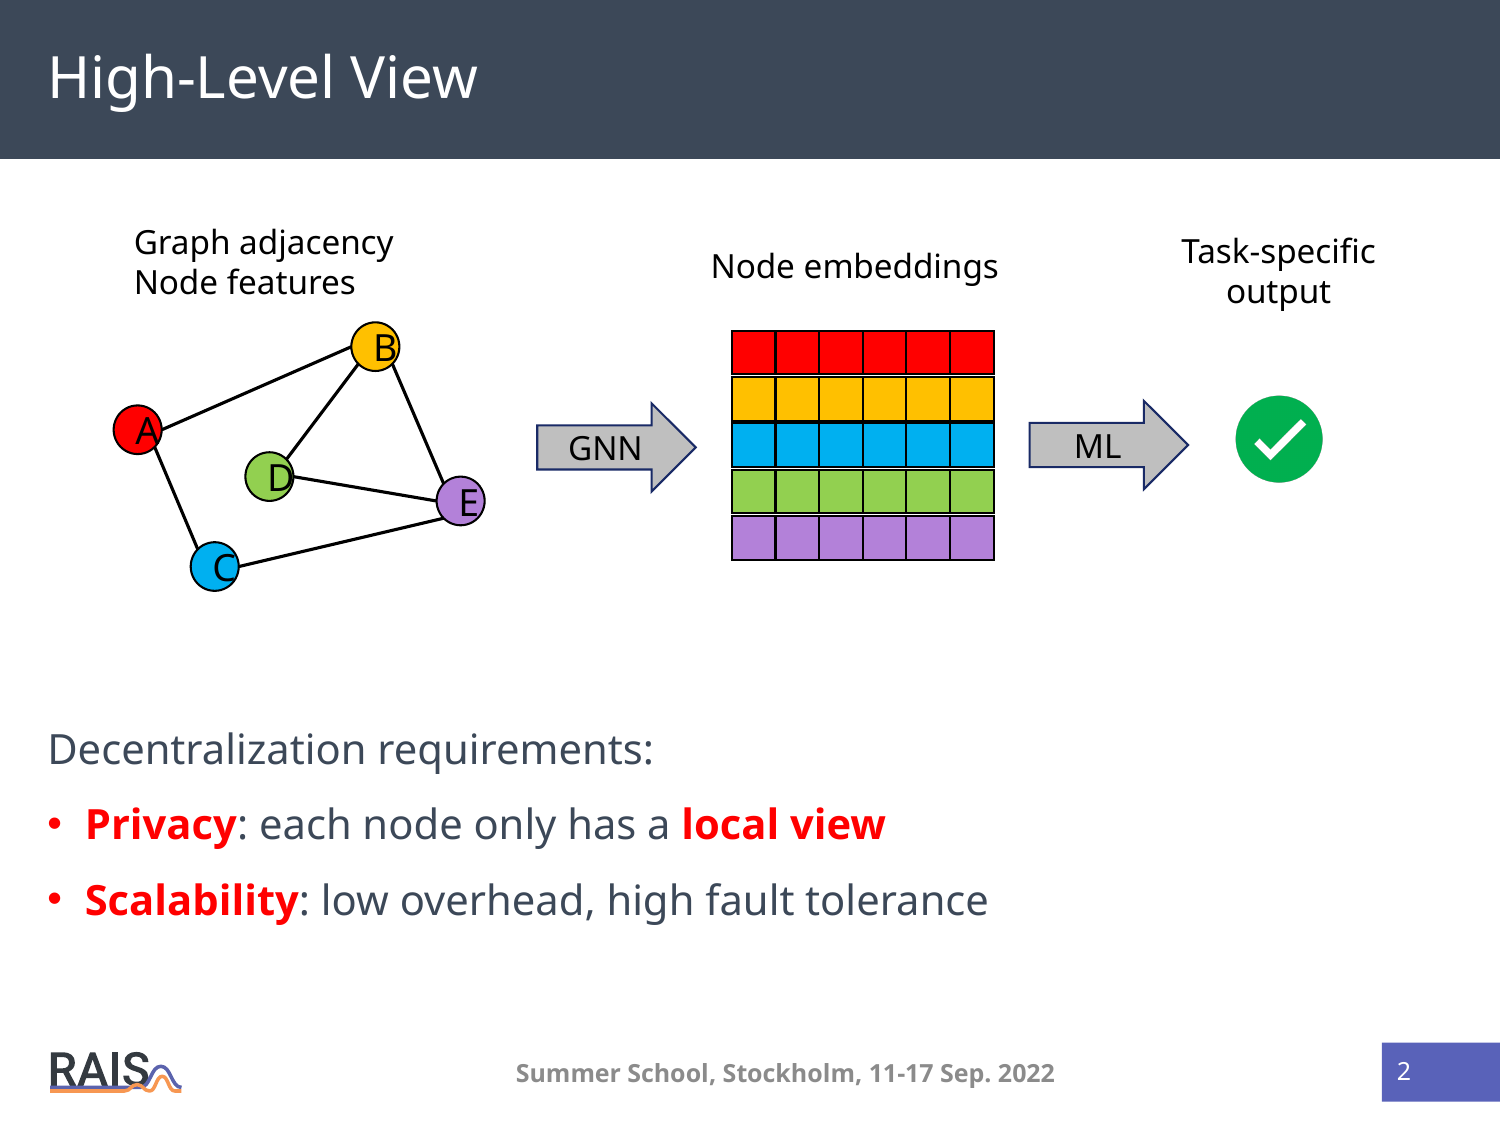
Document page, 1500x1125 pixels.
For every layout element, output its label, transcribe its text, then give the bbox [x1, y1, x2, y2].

picture [1223, 384, 1334, 494]
slide_number 2 [1382, 1042, 1500, 1102]
footer Summer School, Stockholm, 11-17 Sep. 2022 [189, 1042, 1382, 1102]
text_box ML [1028, 398, 1190, 492]
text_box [113, 322, 485, 591]
list Decentralization requirements: Privacy: each node only has a local view Scalability: low overhead, high fault tolerance [0, 650, 1500, 1023]
text_box Task-specific output [1135, 222, 1422, 318]
text_box GNN [536, 400, 698, 495]
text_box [731, 330, 994, 560]
title High-Level View [0, 0, 1500, 159]
